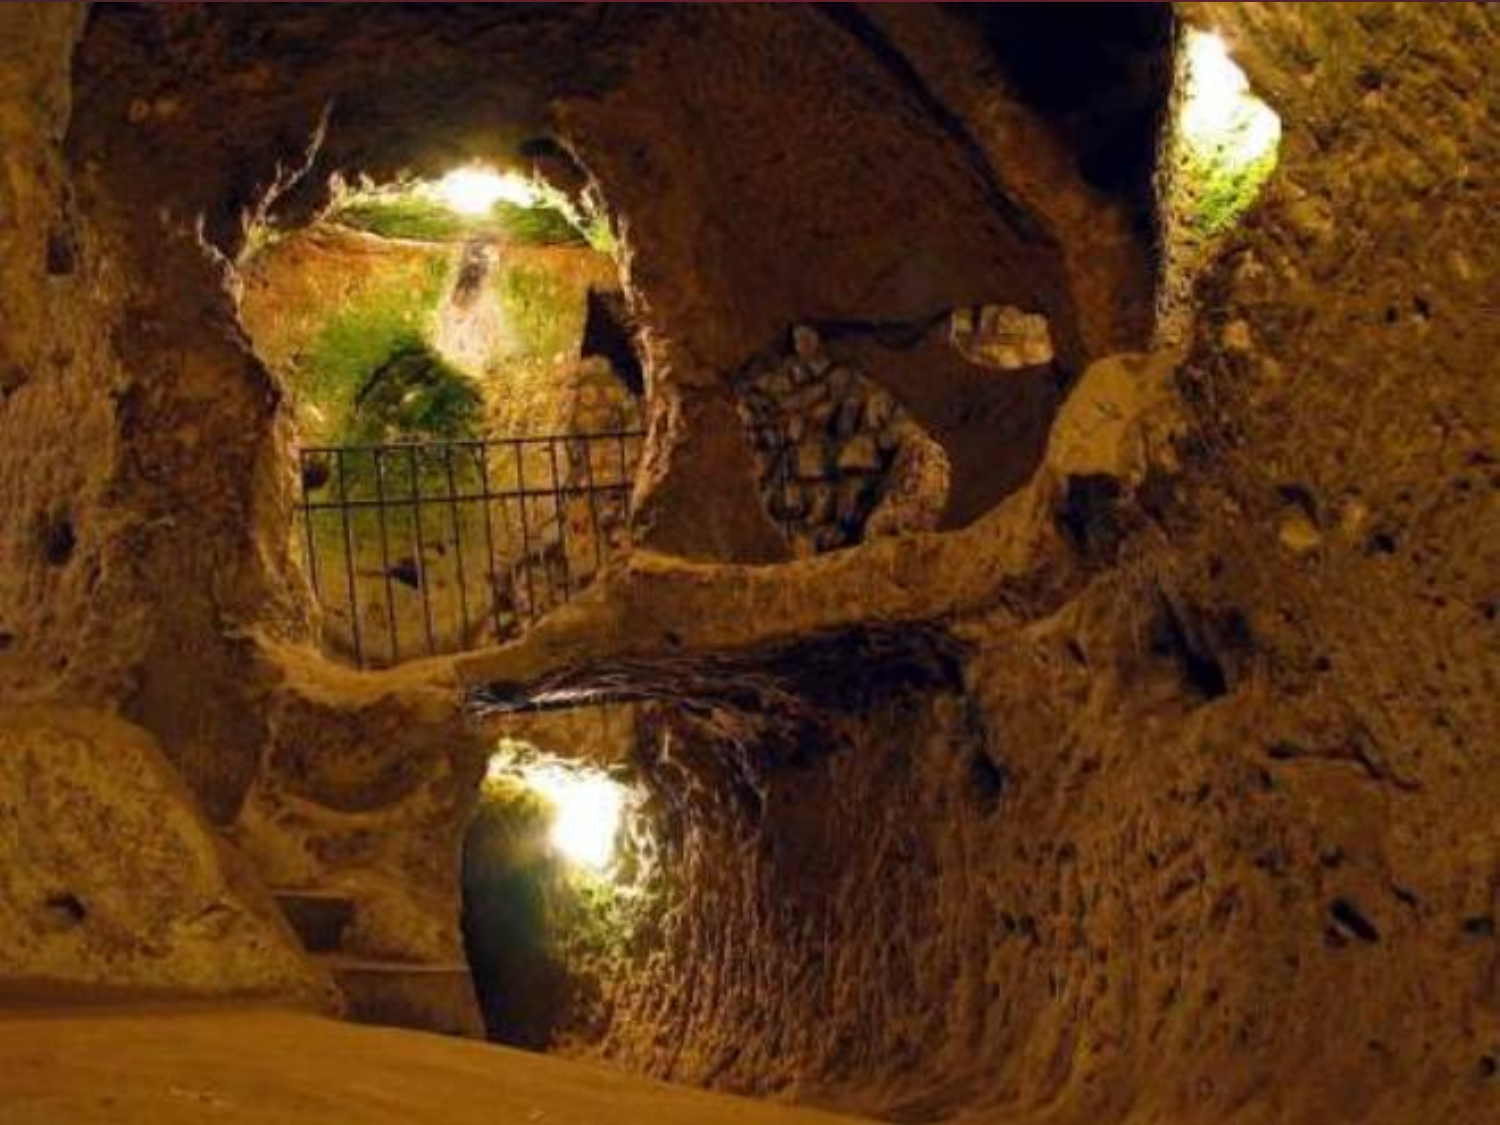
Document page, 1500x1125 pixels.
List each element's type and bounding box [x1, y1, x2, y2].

list [0, 2, 1500, 1125]
